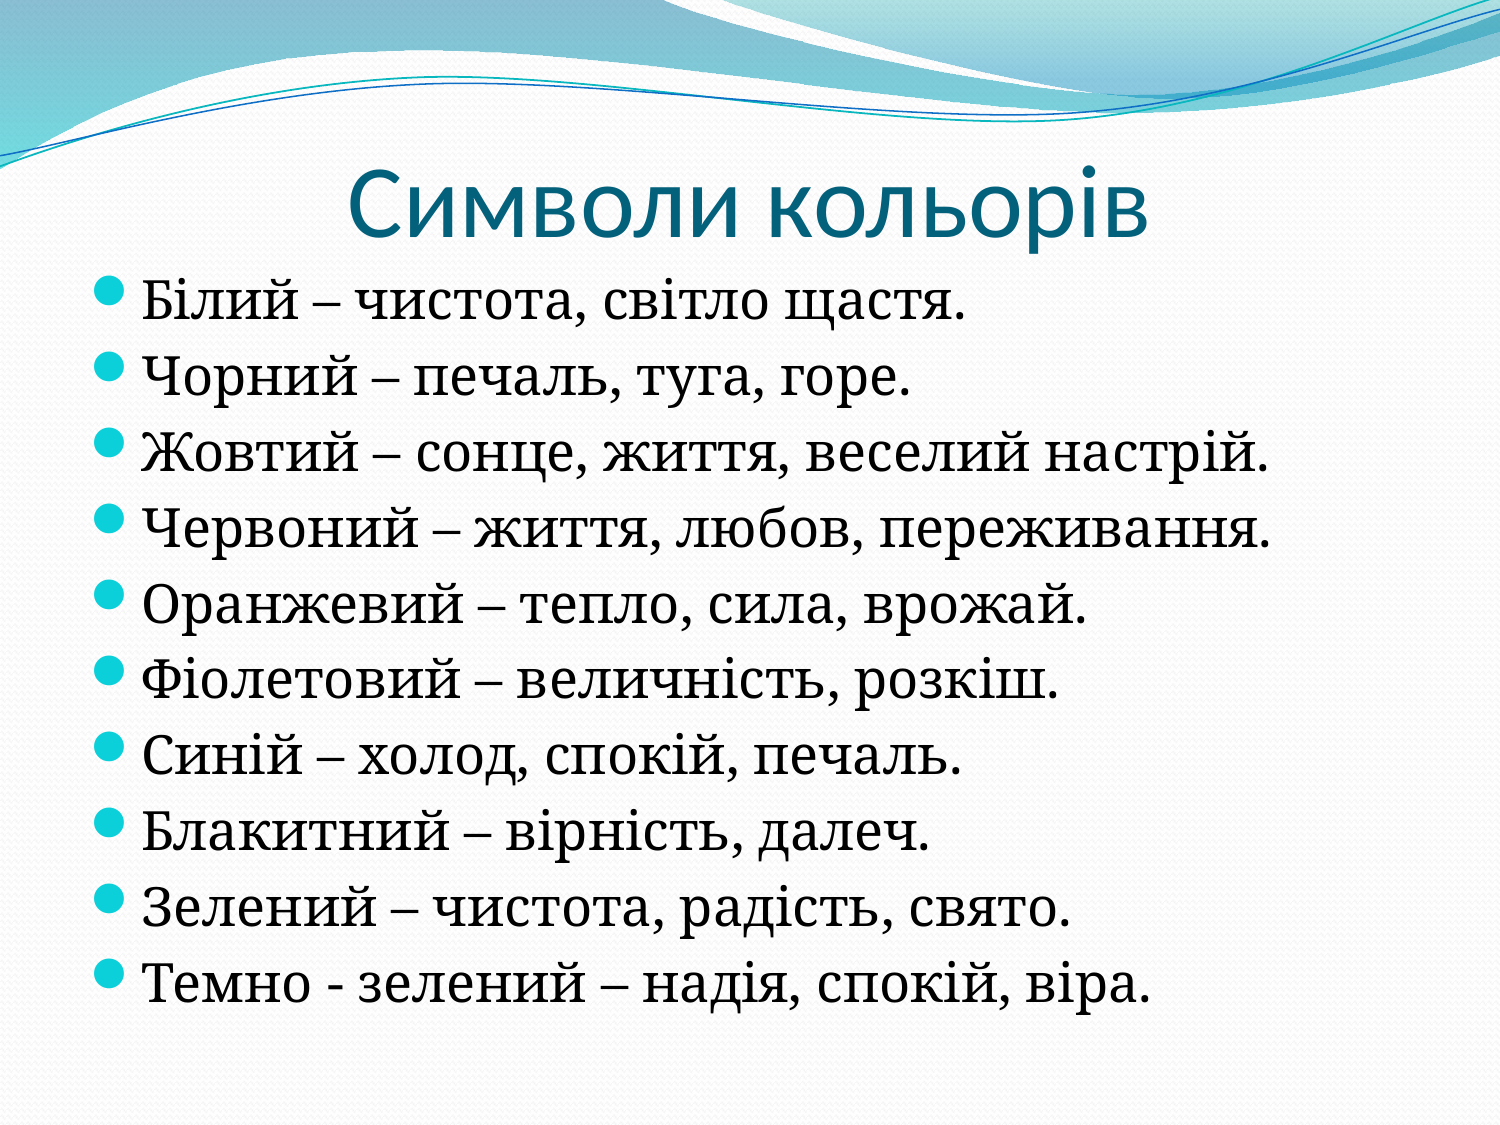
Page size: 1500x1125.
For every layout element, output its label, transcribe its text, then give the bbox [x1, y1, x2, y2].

list Білий – чистота, світло щастя. Чорний – печаль, туга, горе. Жовтий – сонце, життя, веселий настрій. Червоний – життя, любов, переживання. Оранжевий – тепло, сила, врожай. Фіолетовий – величність, розкіш. Синій – холод, спокій, печаль. Блакитний – вірність, далеч. Зелений – чистота, радість, свято. Темно - зелений – надія, спокій, віра. [75, 257, 1425, 1038]
title Символи кольорів [75, 115, 1425, 257]
